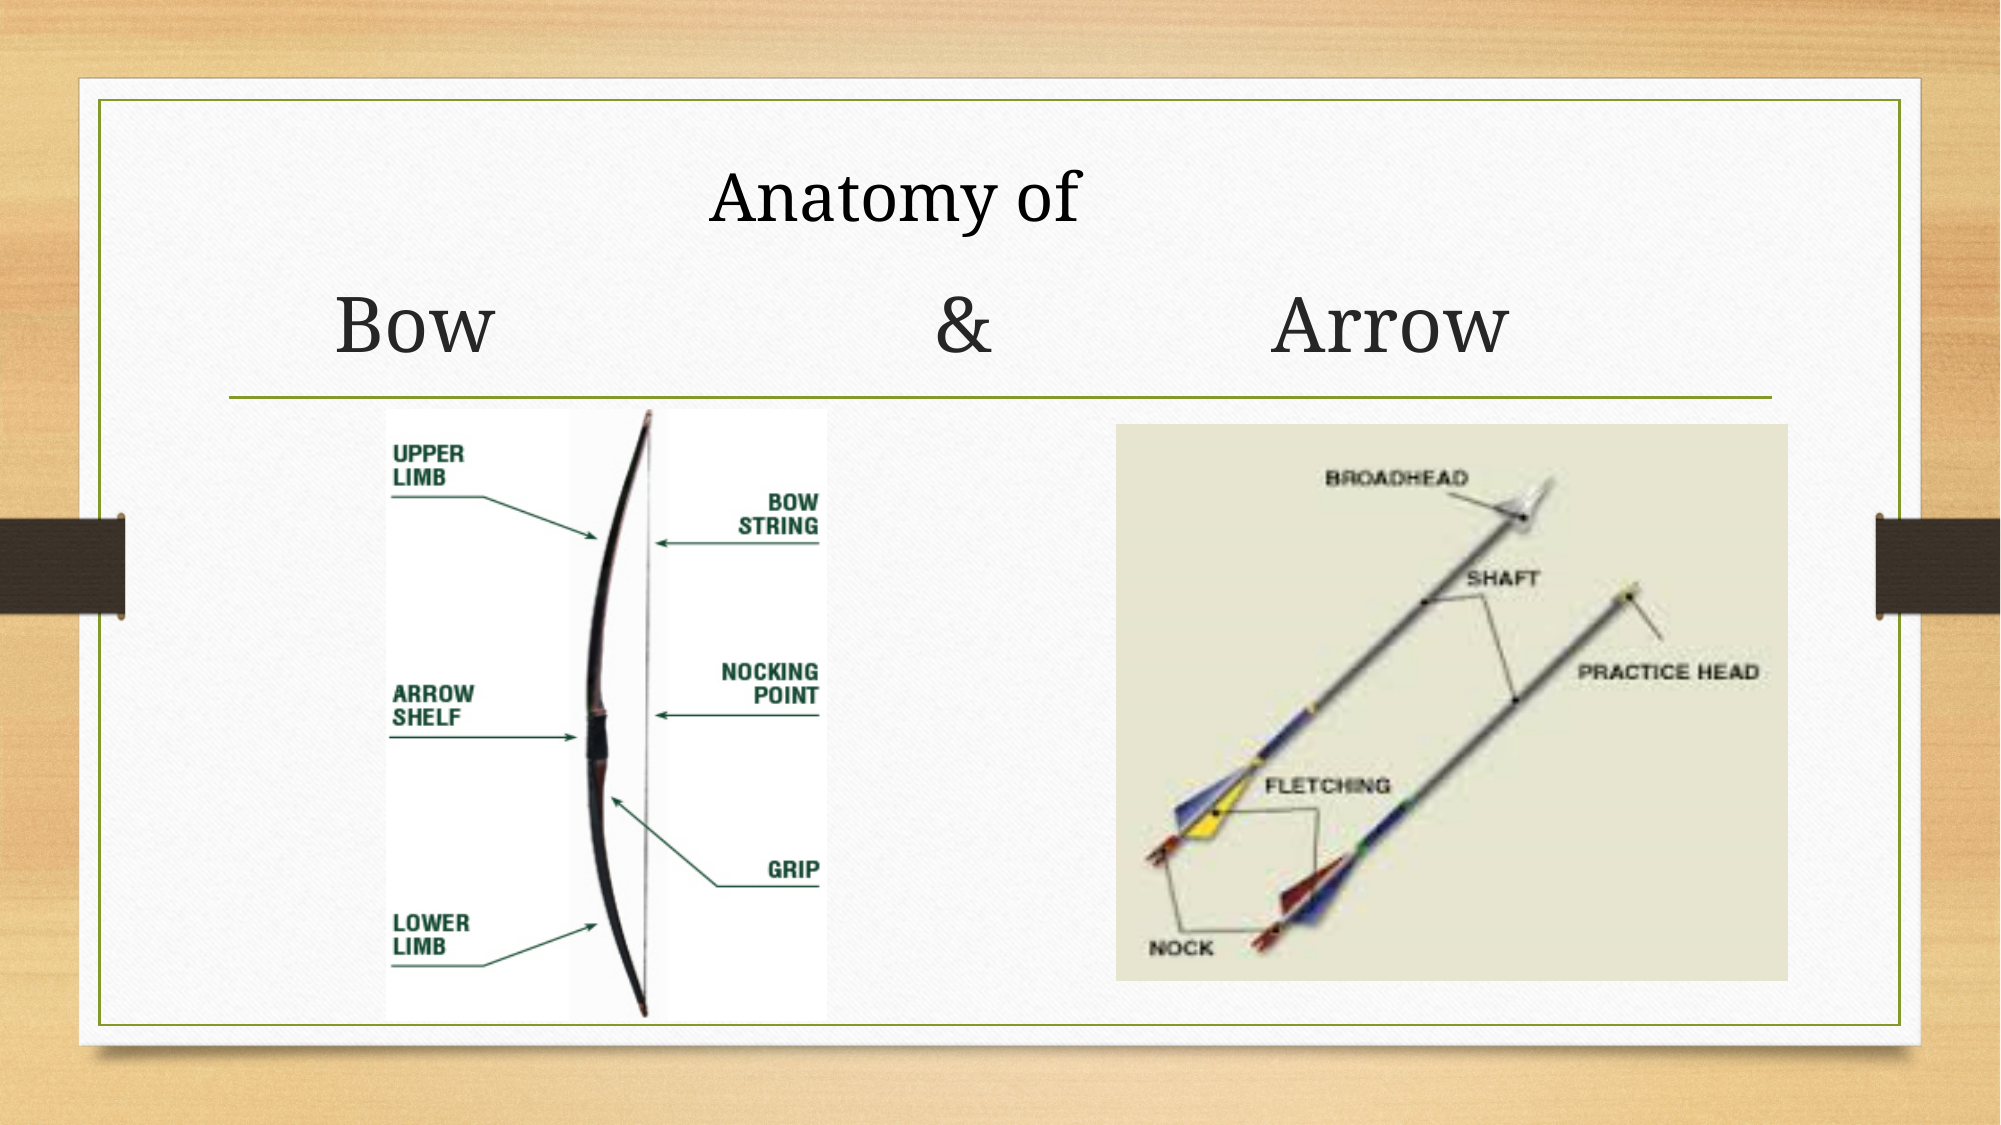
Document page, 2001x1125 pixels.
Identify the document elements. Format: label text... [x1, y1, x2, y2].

picture [0, 0, 2001, 1125]
text_box Anatomy of [425, 147, 1380, 242]
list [1116, 424, 1789, 982]
title Bow & Arrow [319, 267, 1788, 375]
